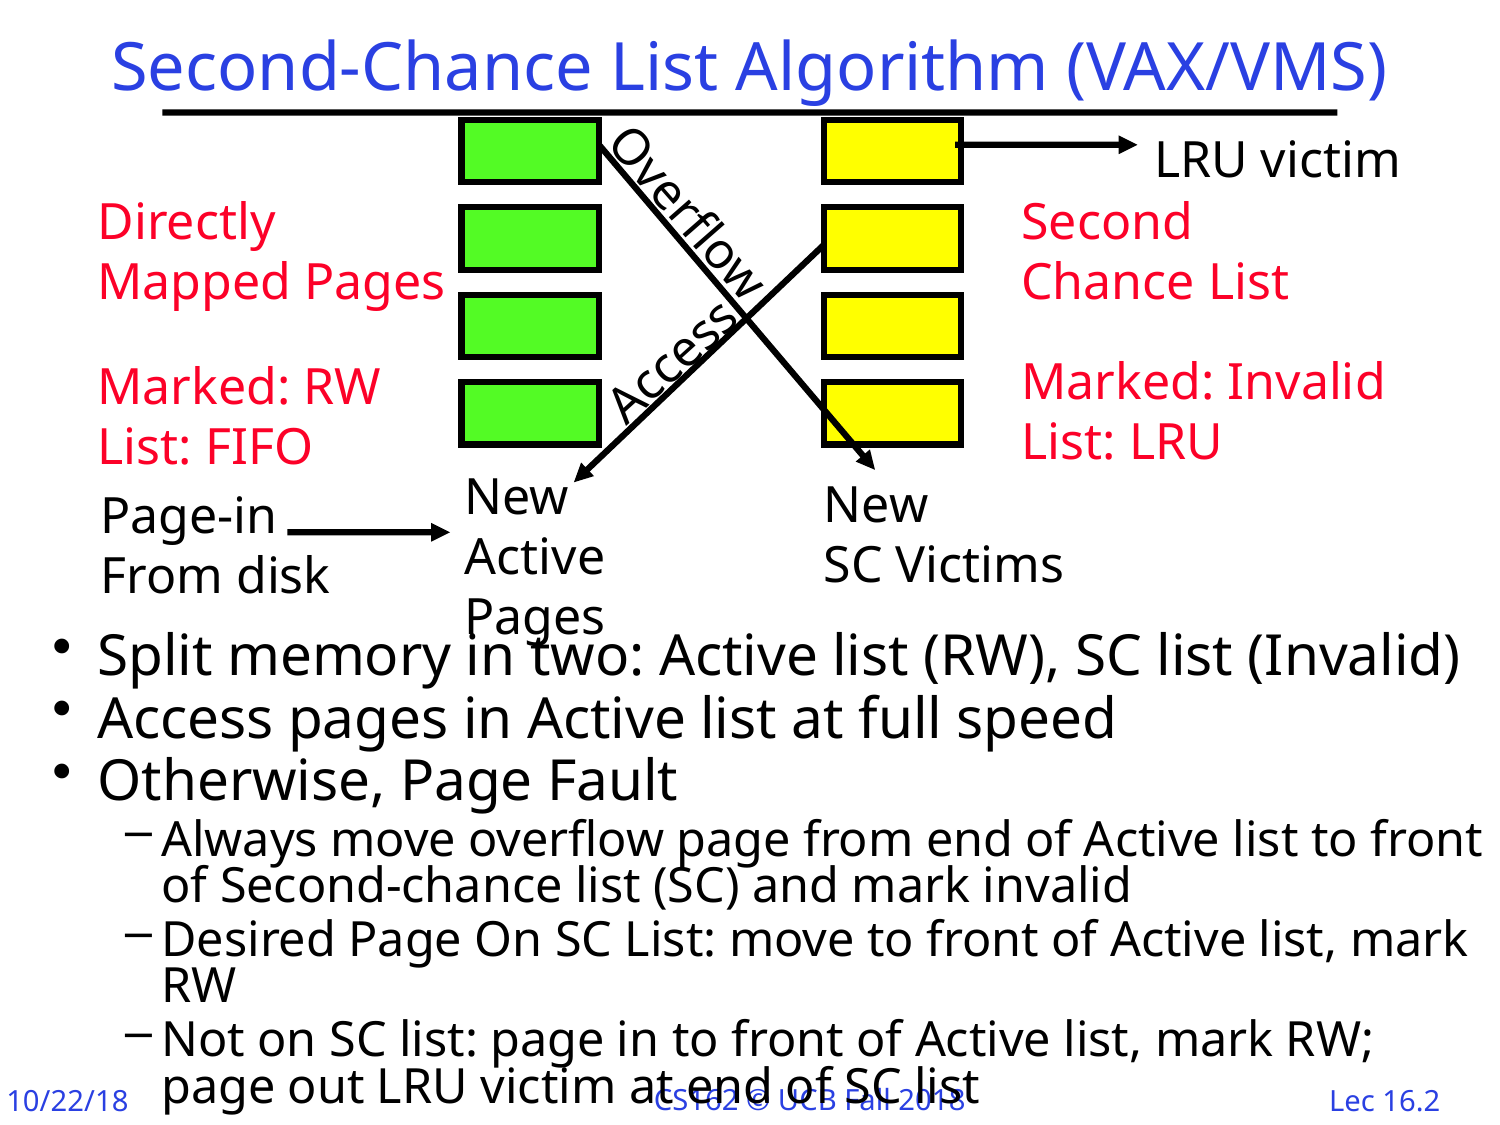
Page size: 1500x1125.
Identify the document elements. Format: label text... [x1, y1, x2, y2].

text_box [598, 99, 1088, 602]
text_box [449, 244, 593, 594]
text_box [1092, 202, 1370, 485]
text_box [112, 119, 593, 474]
list Split memory in two: Active list (RW), SC list (Invalid) Access pages in Active list at full speed Otherwise, Page Fault Always move overflow page from end of Active list to front of Second-chance list (SC) and mark invalid Desired Page On SC List: move to front of Active list, mark RW Not on SC list: page in to front of Active list, mark RW; page out LRU victim at end of SC list [37, 624, 1500, 1125]
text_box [1092, 119, 1406, 196]
title Second-Chance List Algorithm (VAX/VMS) [62, 24, 1438, 113]
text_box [98, 476, 451, 613]
